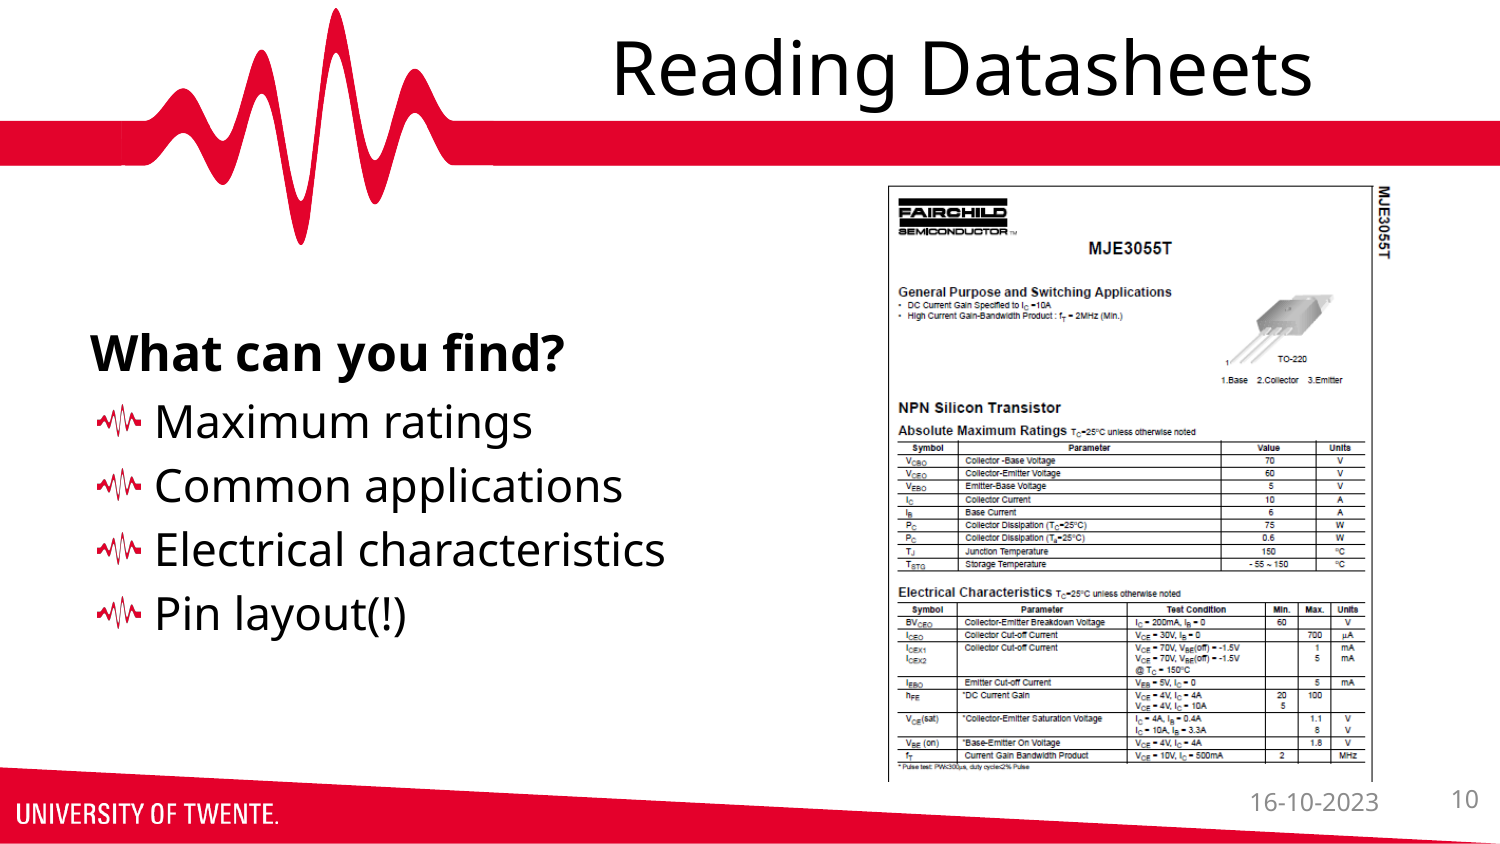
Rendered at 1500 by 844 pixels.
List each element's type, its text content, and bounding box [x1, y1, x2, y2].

slide_number 10 [1423, 778, 1495, 824]
list What can you find? [75, 310, 668, 389]
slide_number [1234, 790, 1412, 824]
picture [97, 468, 130, 501]
picture [17, 803, 82, 824]
list Maximum ratings Common applications Electrical characteristics Pin layout(!) [82, 385, 922, 844]
picture [97, 596, 130, 629]
title Reading Datasheets [501, 20, 1424, 112]
picture [0, 8, 1500, 782]
picture [97, 532, 130, 565]
picture [97, 404, 130, 437]
